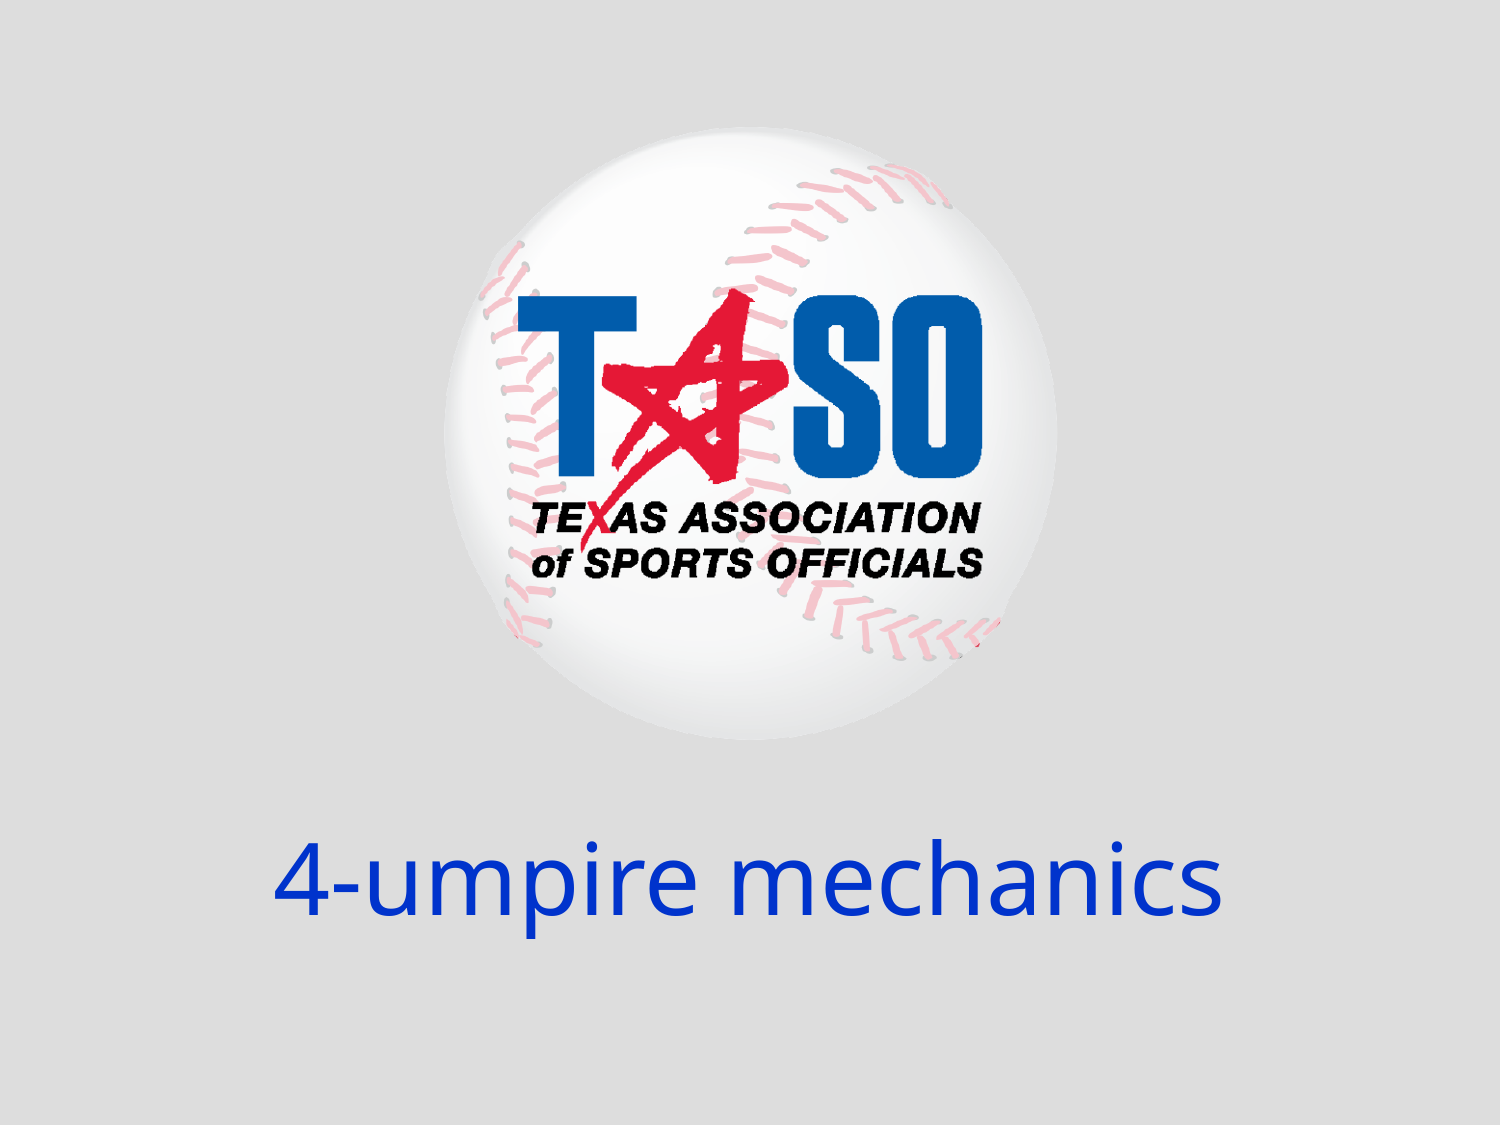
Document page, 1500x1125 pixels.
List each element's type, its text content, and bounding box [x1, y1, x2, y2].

title 4-umpire mechanics [0, 807, 1500, 996]
picture [438, 121, 1061, 745]
